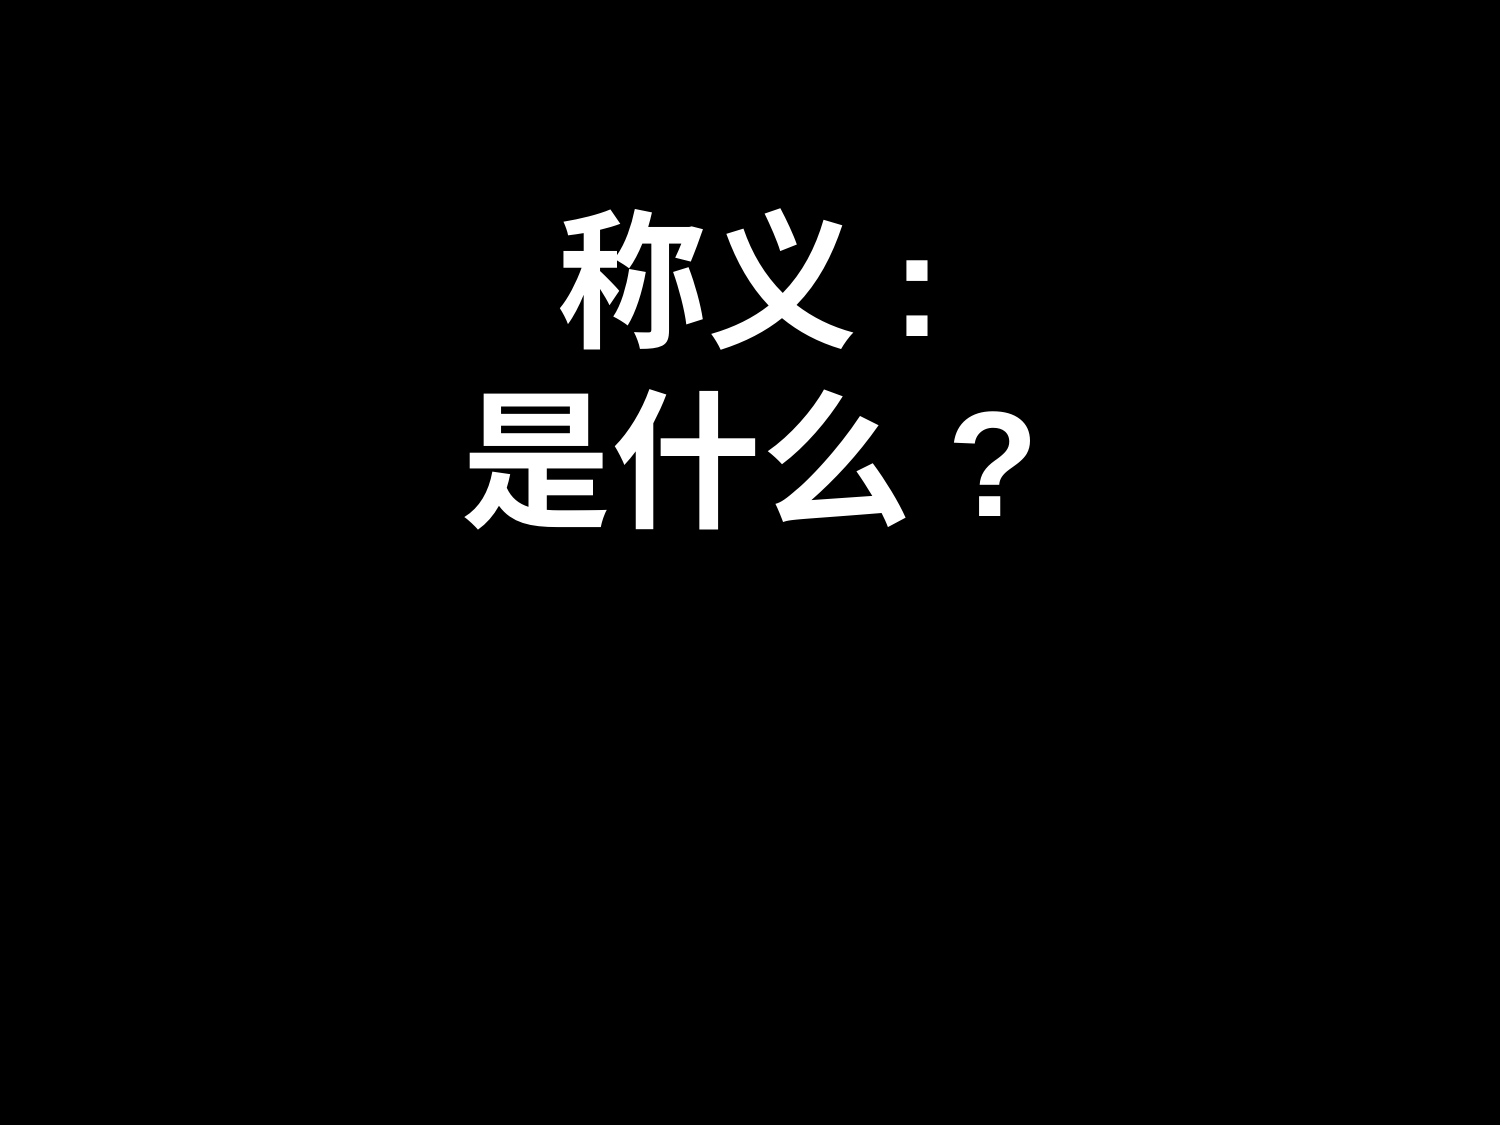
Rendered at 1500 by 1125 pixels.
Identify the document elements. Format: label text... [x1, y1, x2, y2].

title 称义: 是什么? [0, 38, 1500, 696]
